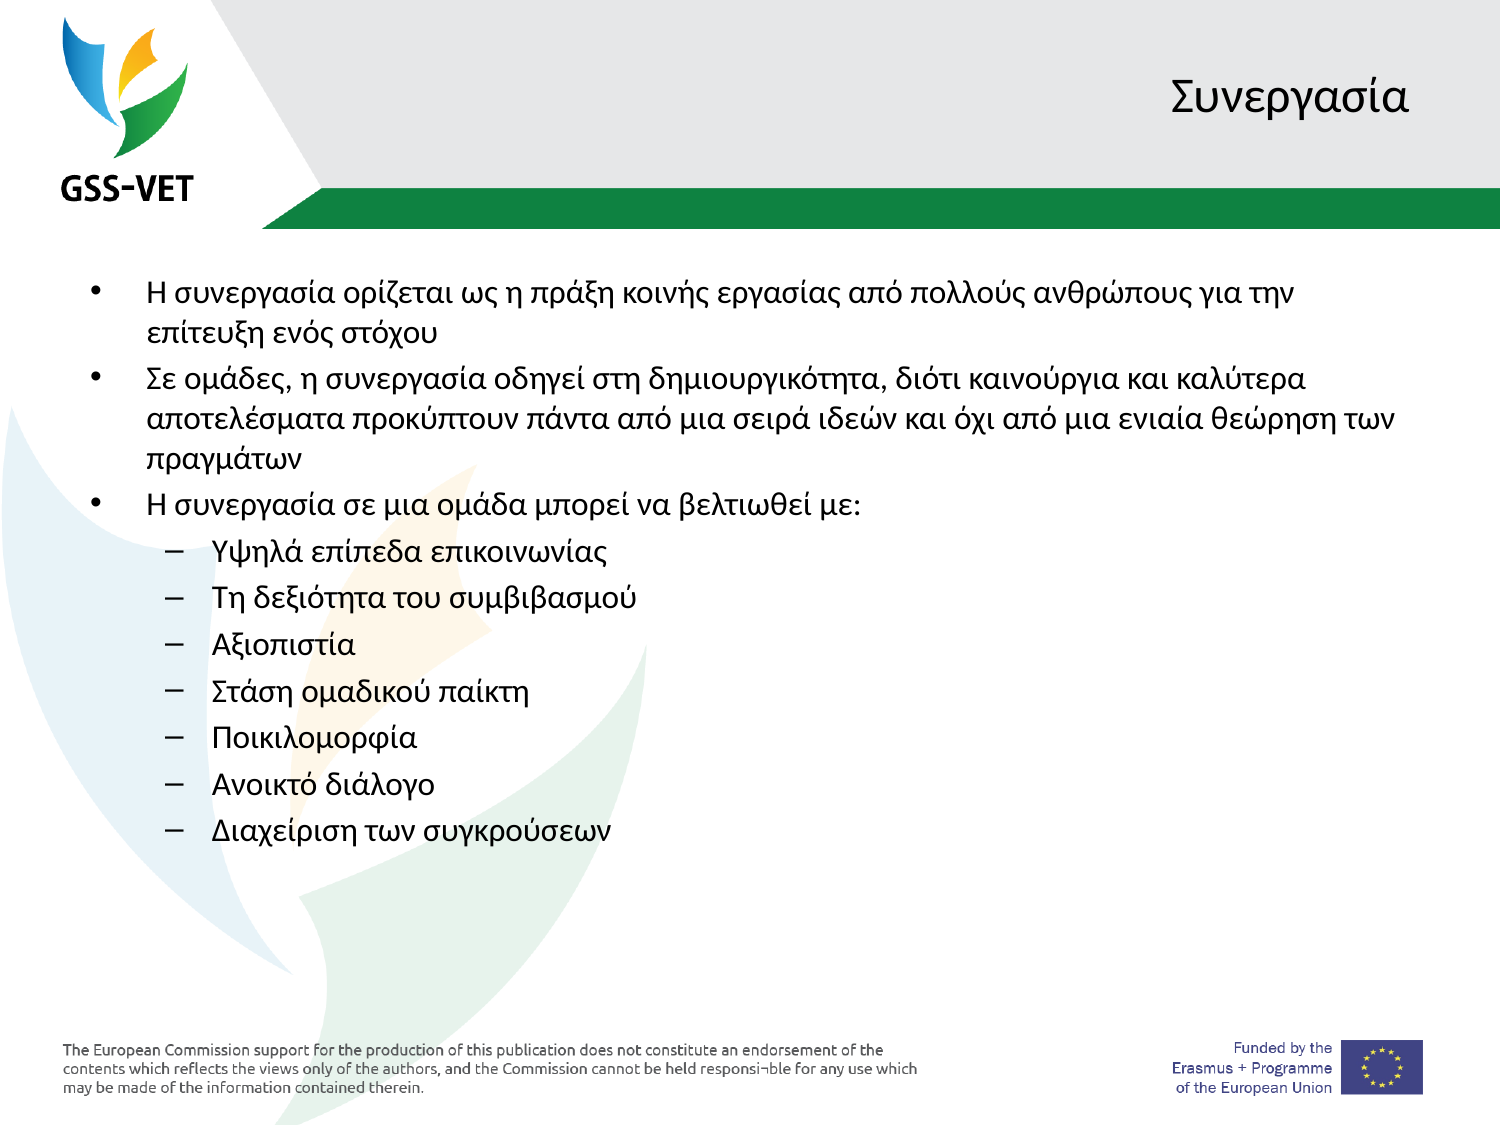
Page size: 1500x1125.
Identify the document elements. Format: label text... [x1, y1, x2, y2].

picture [0, 0, 1500, 1125]
title Συνεργασία [324, 0, 1425, 185]
list Η συνεργασία ορίζεται ως η πράξη κοινής εργασίας από πολλούς ανθρώπους για την επίτευξη ενός στόχου Σε ομάδες, η συνεργασία οδηγεί στη δημιουργικότητα, διότι καινούργια και καλύτερα αποτελέσματα προκύπτουν πάντα από μια σειρά ιδεών και όχι από μια ενιαία θεώρηση των πραγμάτων Η συνεργασία σε μια ομάδα μπορεί να βελτιωθεί με: Υψηλά επίπεδα επικοινωνίας Τη δεξιότητα του συμβιβασμού Αξιοπιστία Στάση ομαδικού παίκτη Ποικιλομορφία Ανοικτό διάλογο Διαχείριση των συγκρούσεων [75, 262, 1425, 1005]
